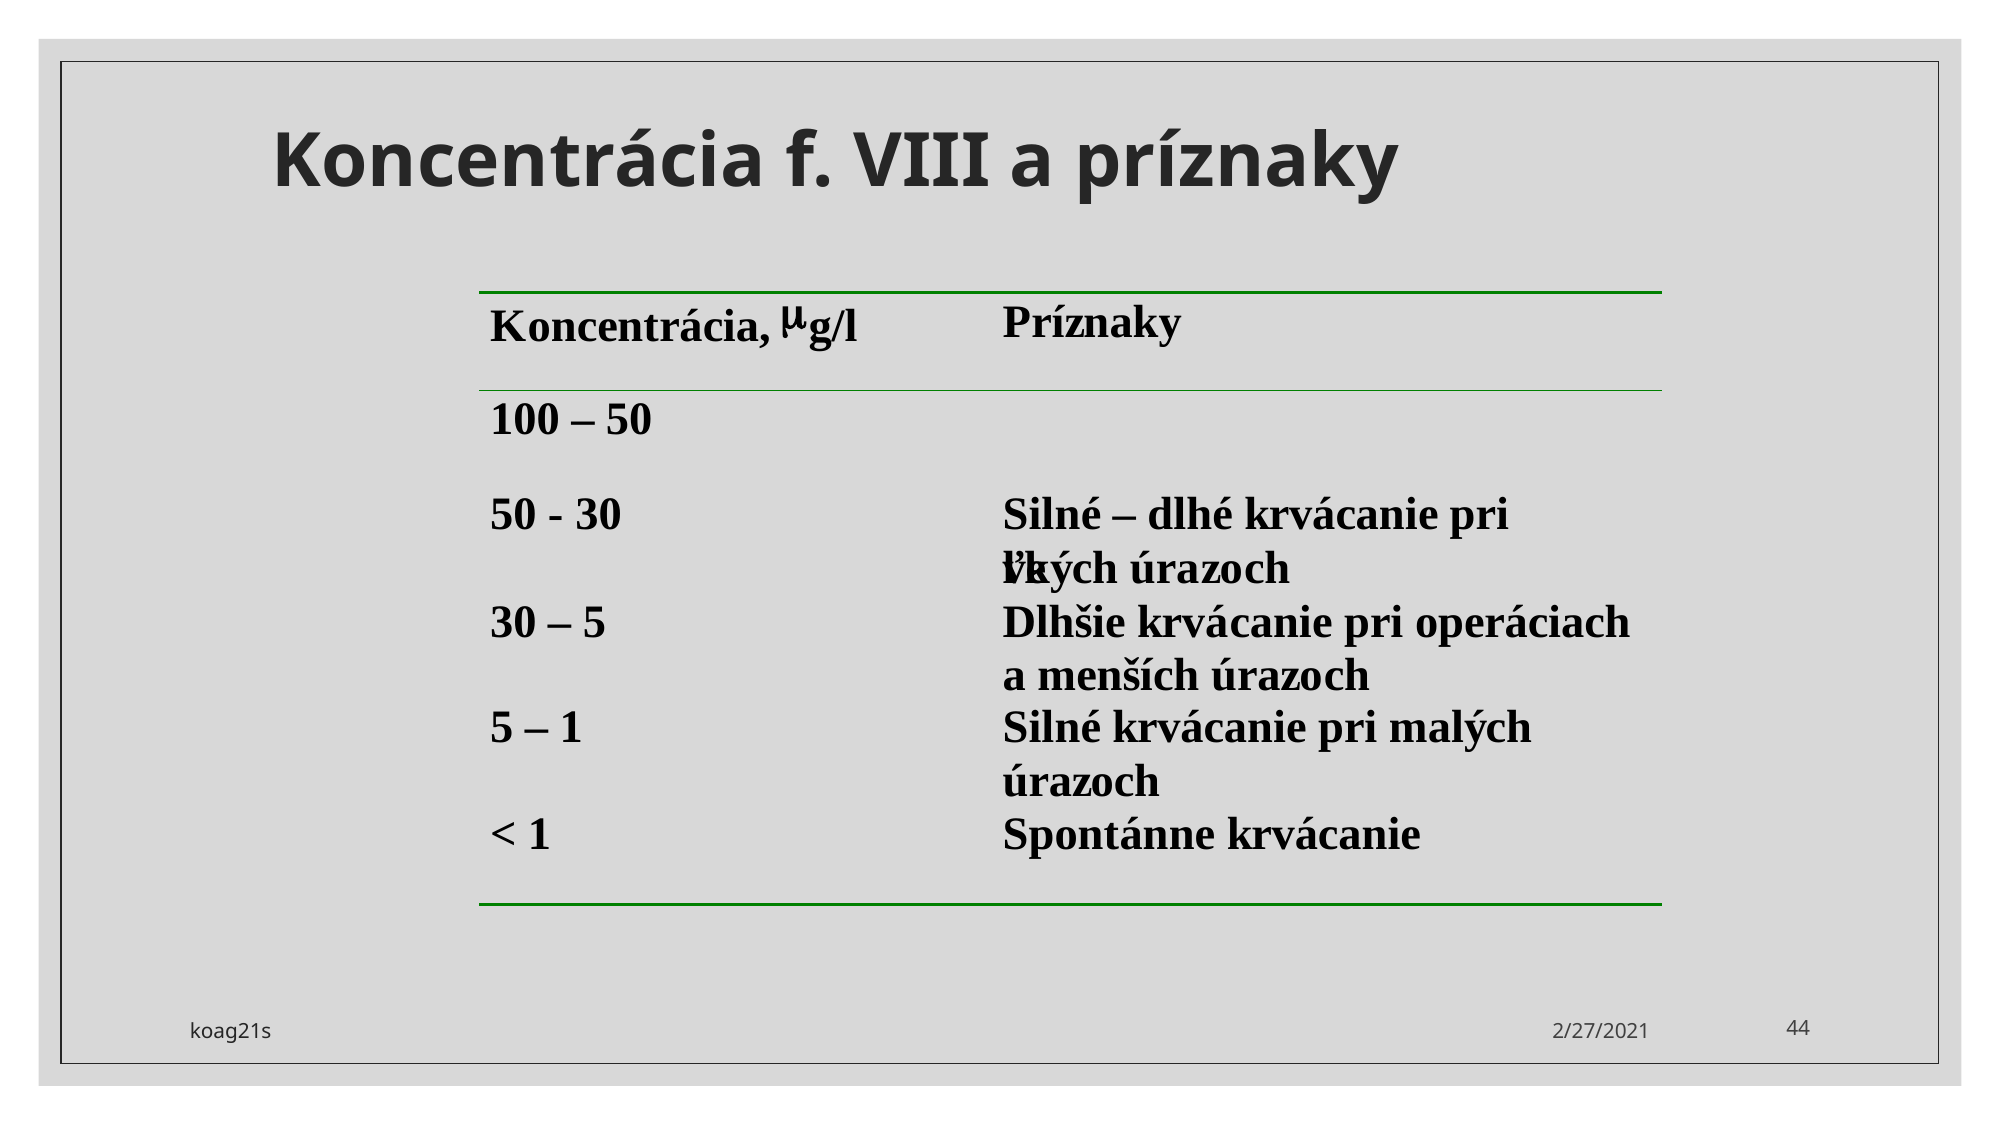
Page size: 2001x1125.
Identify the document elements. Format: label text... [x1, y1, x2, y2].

slide_number 44 [1687, 990, 1825, 1050]
footer koag21s [174, 990, 459, 1050]
title Koncentrácia f. VIII a príznaky [256, 50, 1957, 275]
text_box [465, 291, 1663, 1100]
